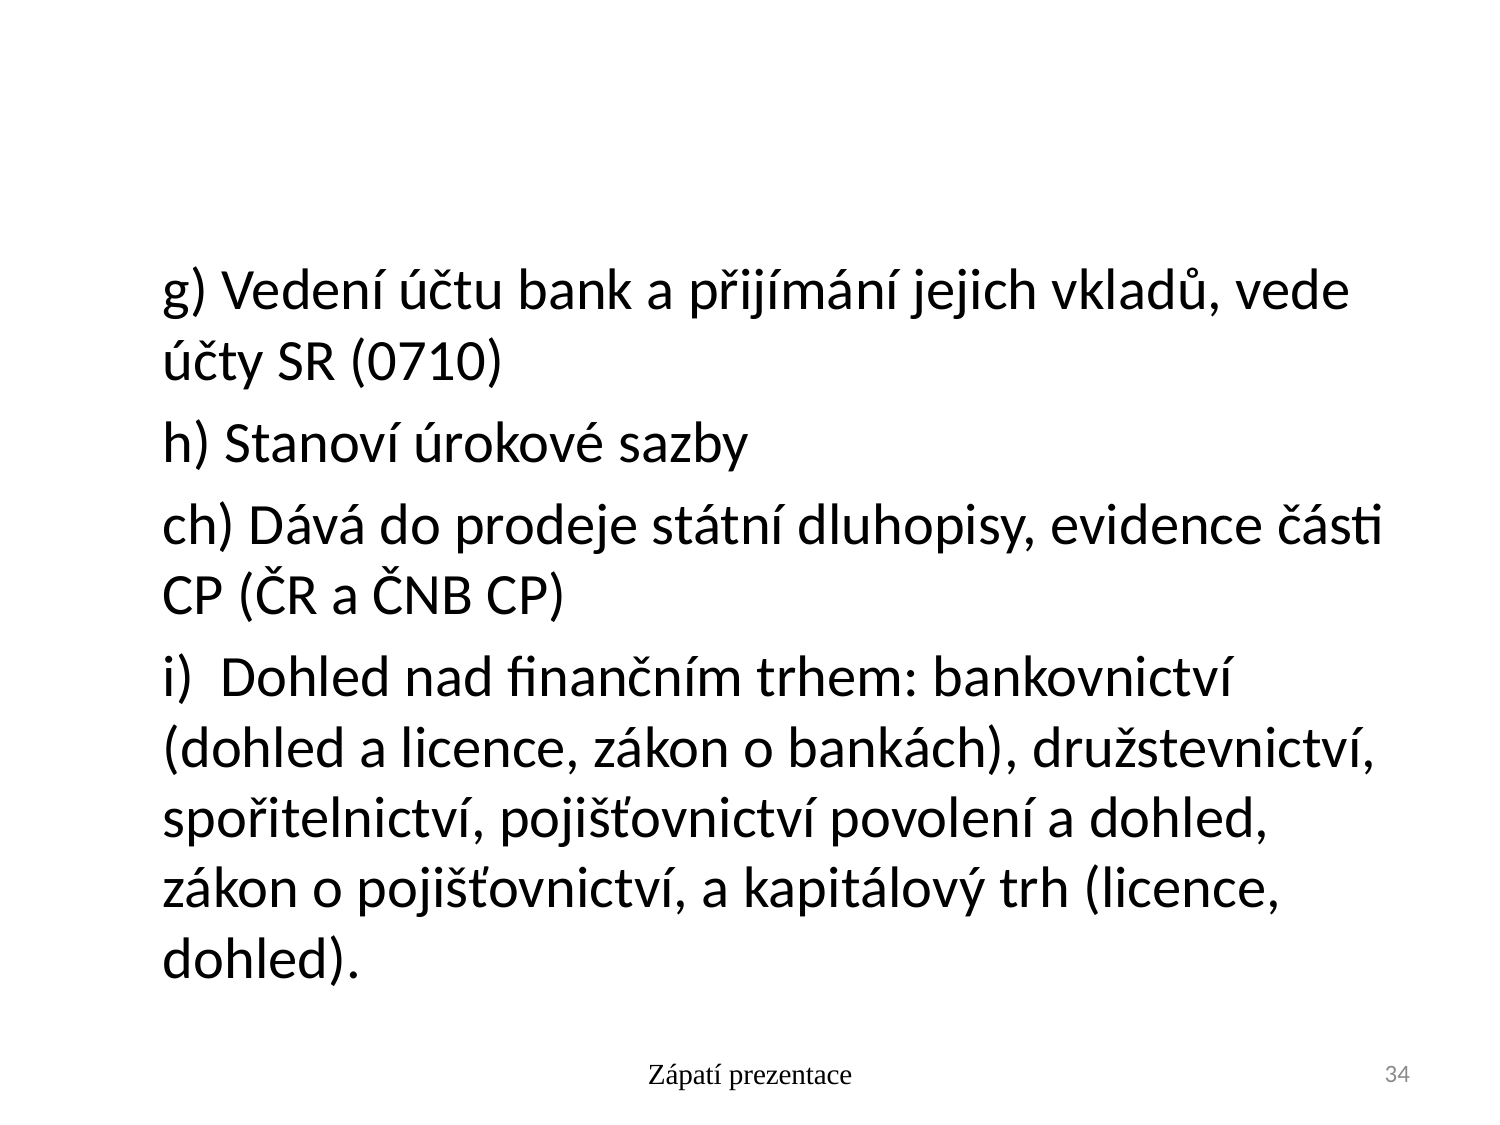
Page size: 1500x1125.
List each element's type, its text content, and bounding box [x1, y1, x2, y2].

footer Zápatí prezentace [512, 1042, 988, 1103]
list g) Vedení účtu bank a přijímání jejich vkladů, vede účty SR (0710) h) Stanoví úrokové sazby ch) Dává do prodeje státní dluhopisy, evidence části CP (ČR a ČNB CP) i) Dohled nad finančním trhem: bankovnictví (dohled a licence, zákon o bankách), družstevnictví, spořitelnictví, pojišťovnictví povolení a dohled, zákon o pojišťovnictví, a kapitálový trh (licence, dohled). [147, 243, 1423, 1006]
slide_number 34 [1074, 1042, 1425, 1103]
